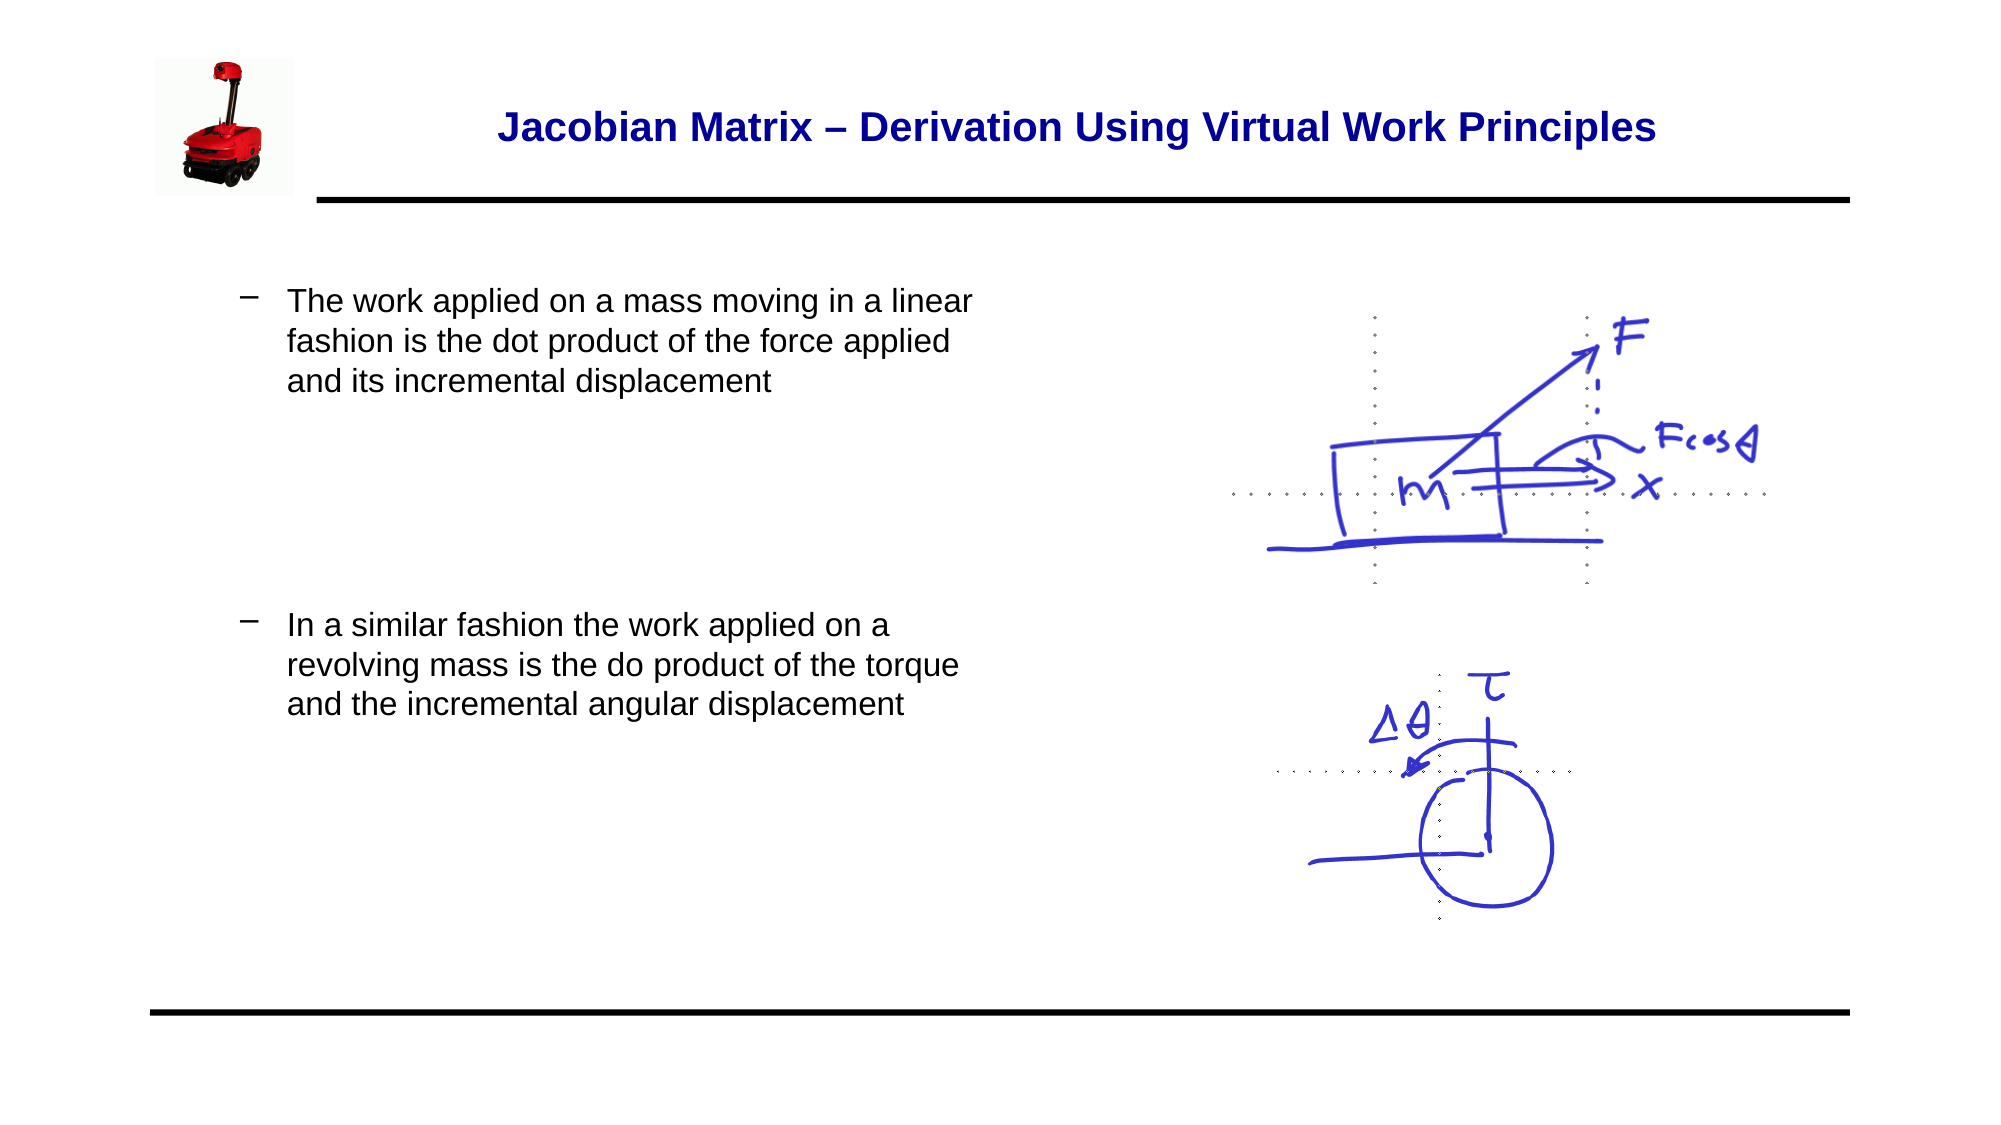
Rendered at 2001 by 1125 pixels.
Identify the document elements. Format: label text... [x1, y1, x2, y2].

picture [1263, 659, 1578, 928]
picture [1228, 310, 1775, 585]
title Jacobian Matrix – Derivation Using Virtual Work Principles [316, 62, 1850, 188]
picture [155, 57, 294, 196]
